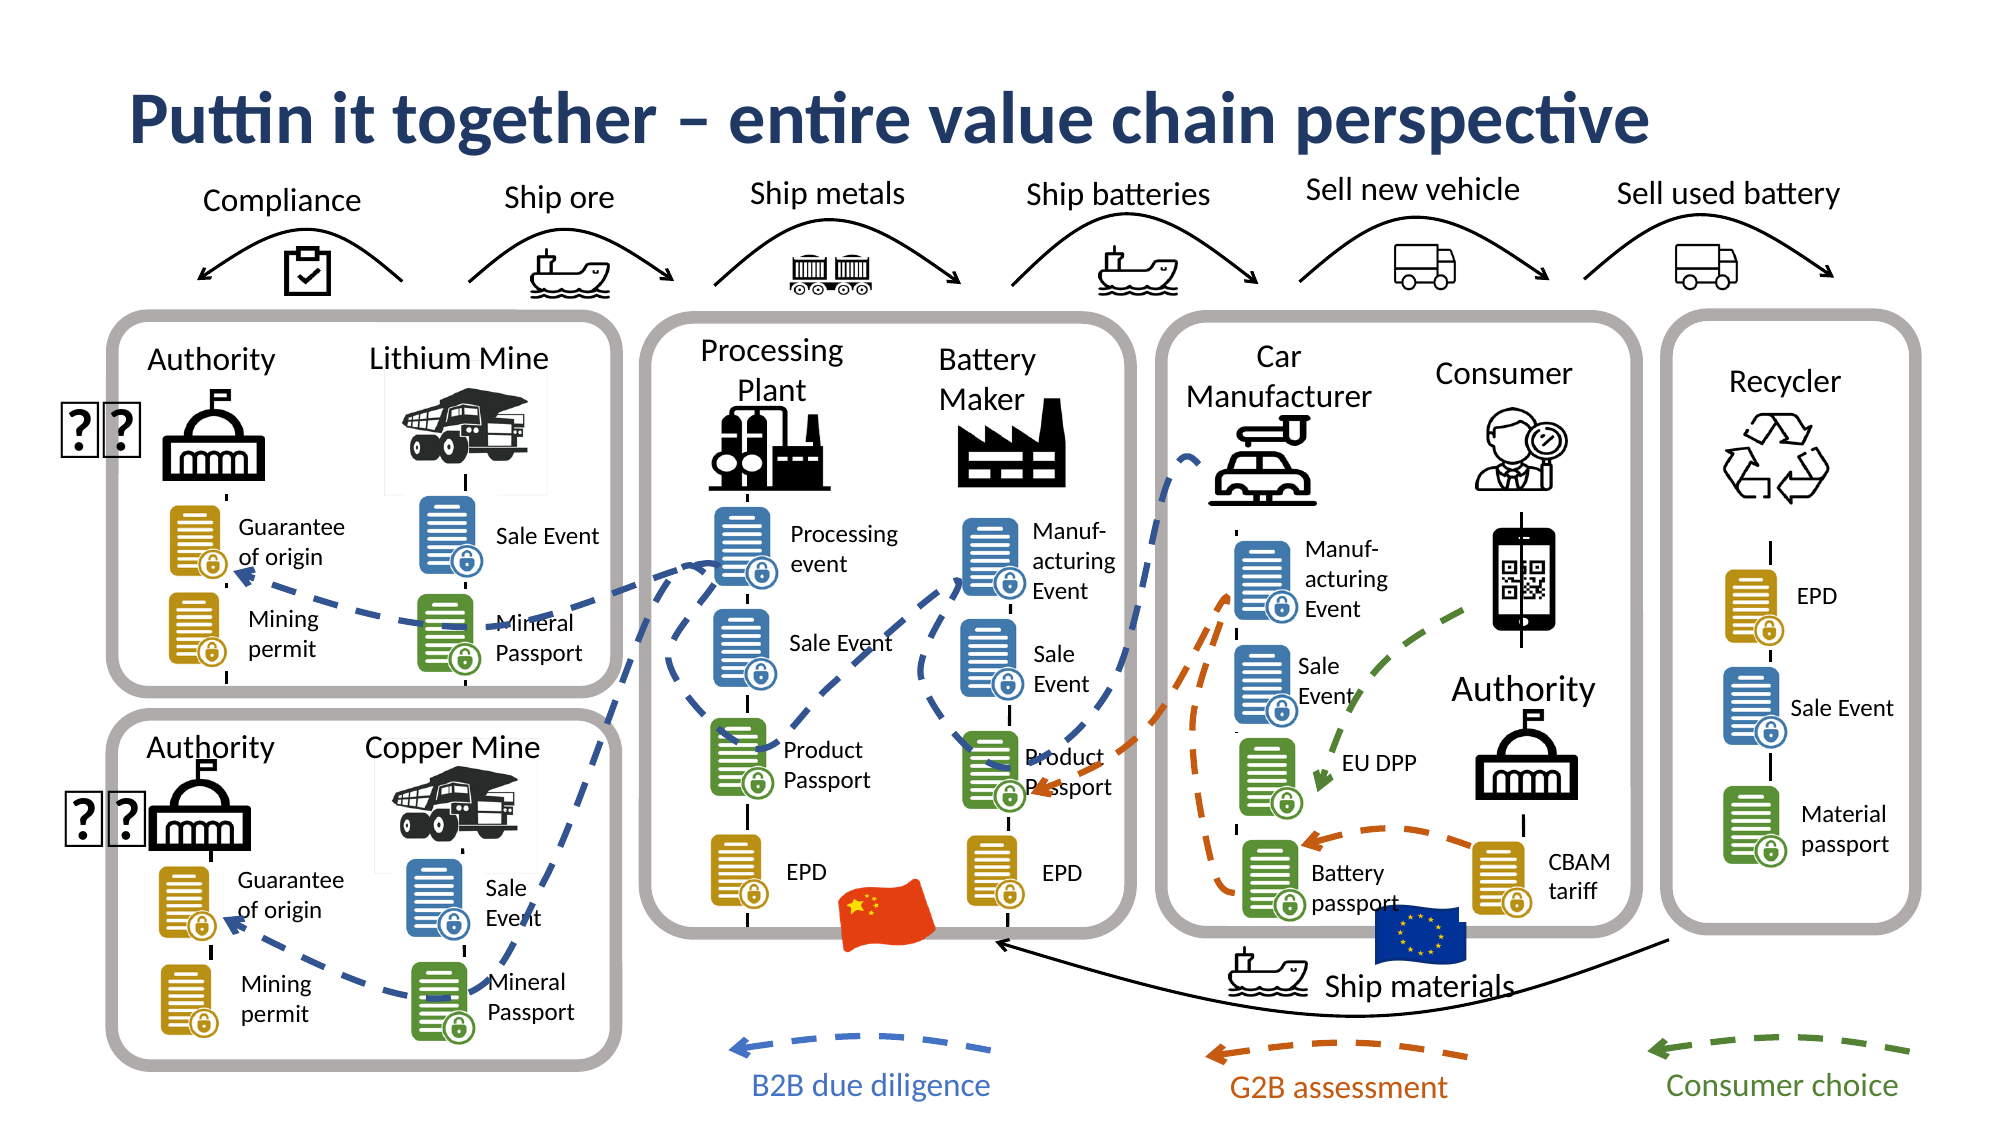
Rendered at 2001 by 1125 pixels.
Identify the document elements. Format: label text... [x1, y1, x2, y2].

text_box Puttin it together – entire value chain perspective [114, 62, 1669, 160]
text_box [45, 160, 1955, 1106]
